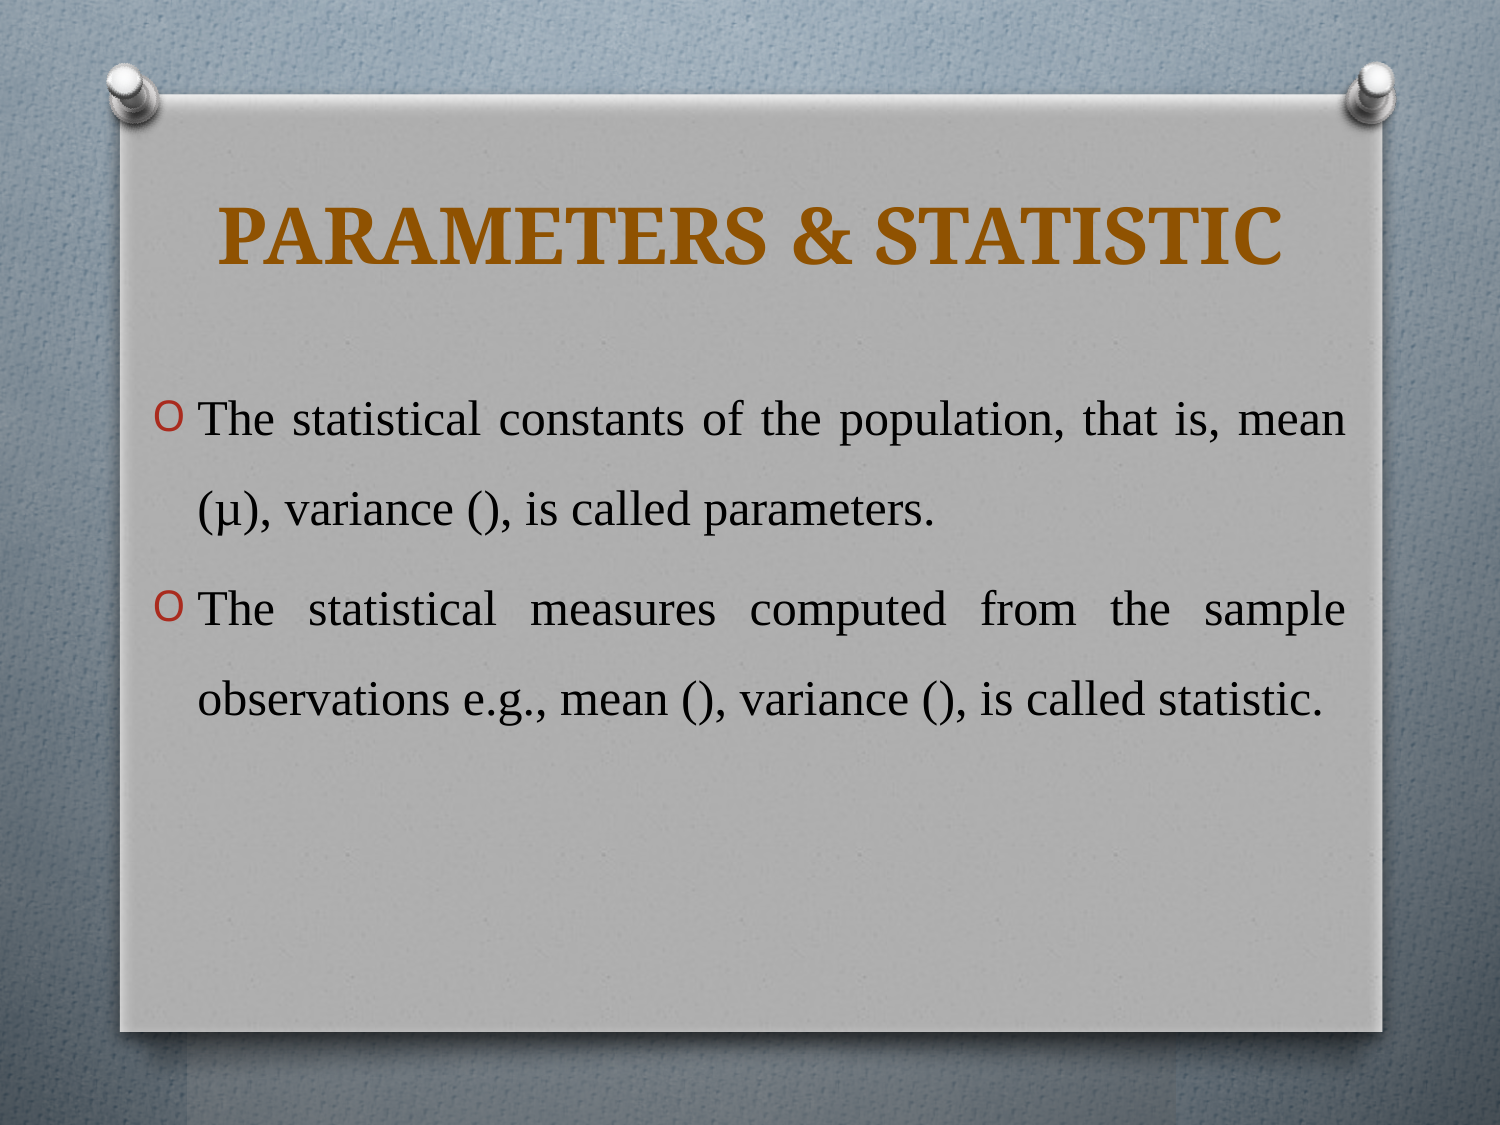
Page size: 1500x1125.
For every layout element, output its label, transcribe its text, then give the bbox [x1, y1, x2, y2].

picture [1317, 35, 1439, 156]
picture [75, 29, 198, 153]
title PARAMETERS & STATISTIC [179, 134, 1323, 332]
